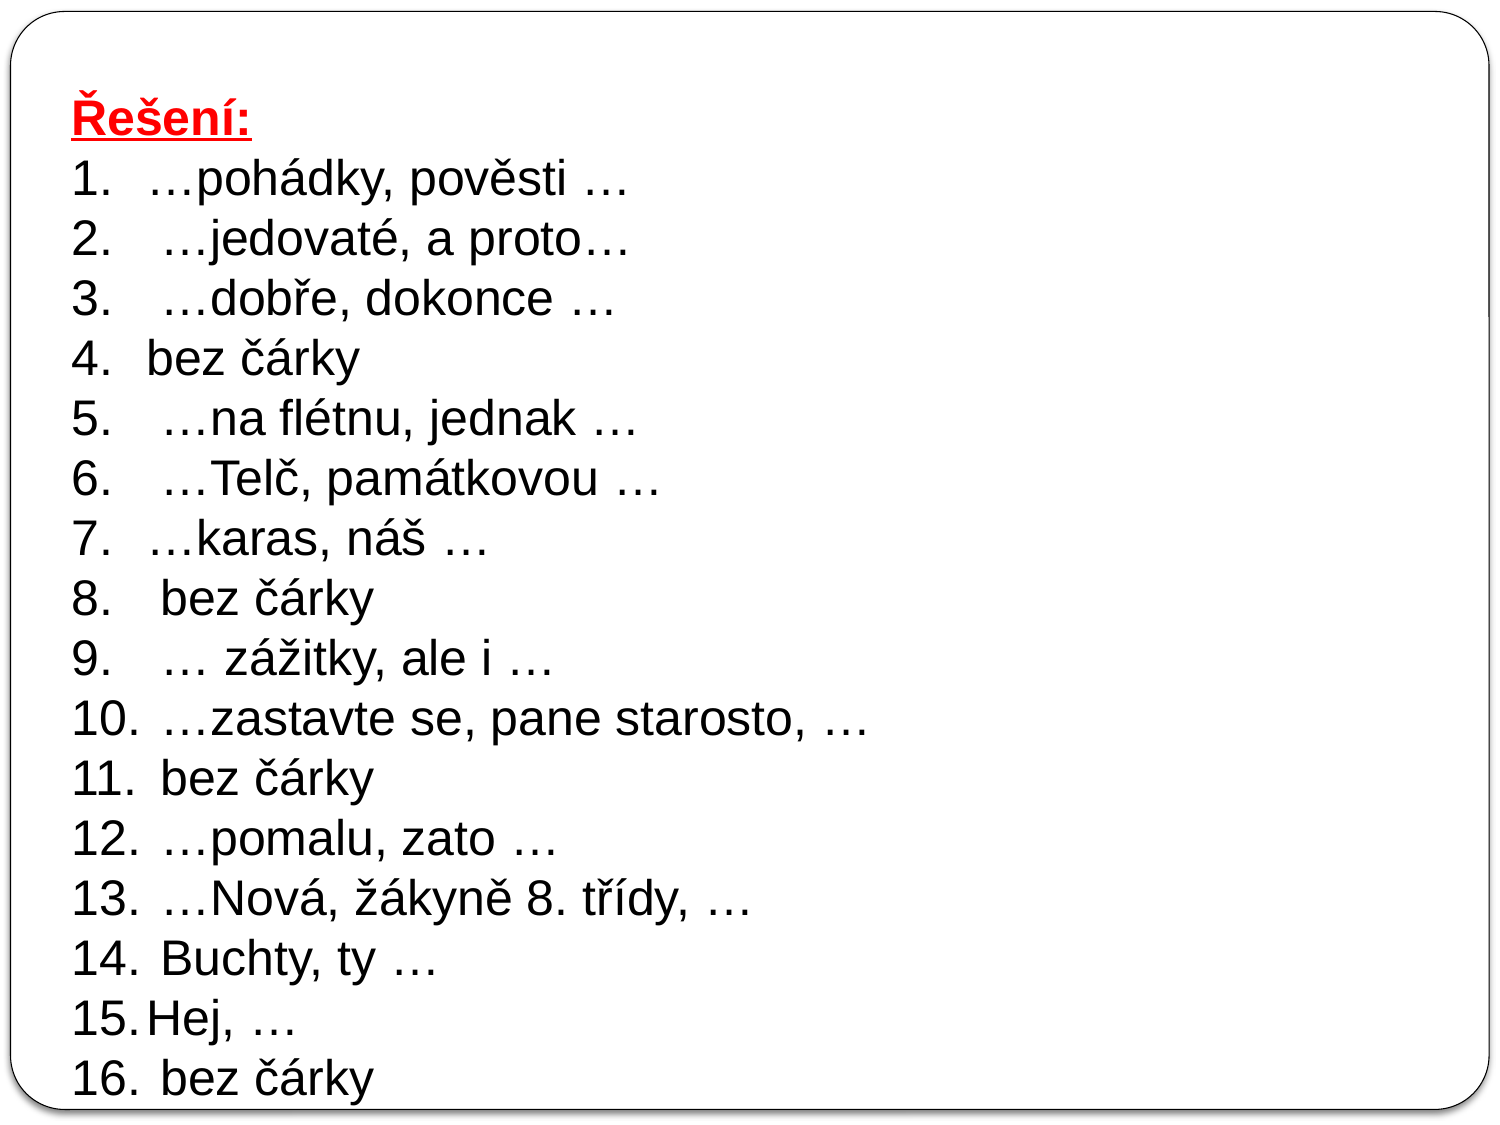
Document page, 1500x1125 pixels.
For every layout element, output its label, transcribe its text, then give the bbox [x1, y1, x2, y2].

text_box Řešení: …pohádky, pověsti … …jedovaté, a proto… …dobře, dokonce … bez čárky …na flétnu, jednak … …Telč, památkovou … …karas, náš … bez čárky … zážitky, ale i … …zastavte se, pane starosto, … bez čárky …pomalu, zato … …Nová, žákyně 8. třídy, … Buchty, ty … Hej, … bez čárky [56, 78, 888, 1113]
